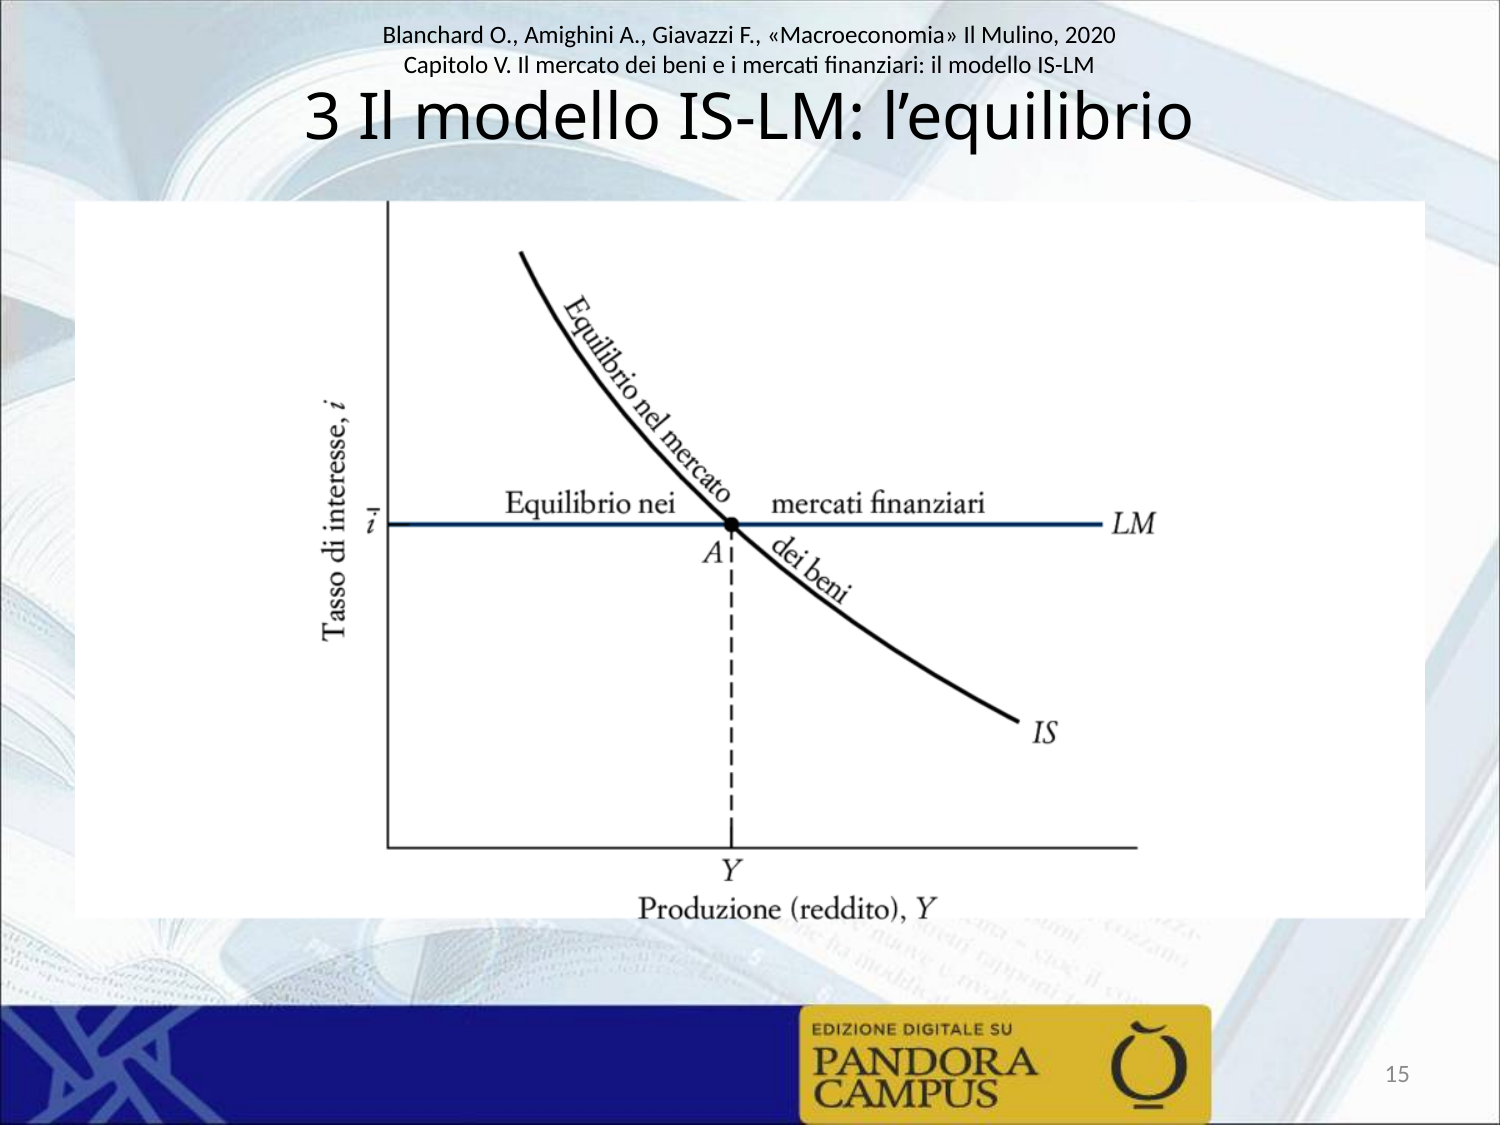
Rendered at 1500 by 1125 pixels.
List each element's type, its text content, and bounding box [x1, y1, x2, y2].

picture [0, 0, 1500, 1125]
slide_number 15 [1074, 1042, 1425, 1103]
title 3 Il modello IS-LM: l’equilibrio [75, 67, 1425, 199]
